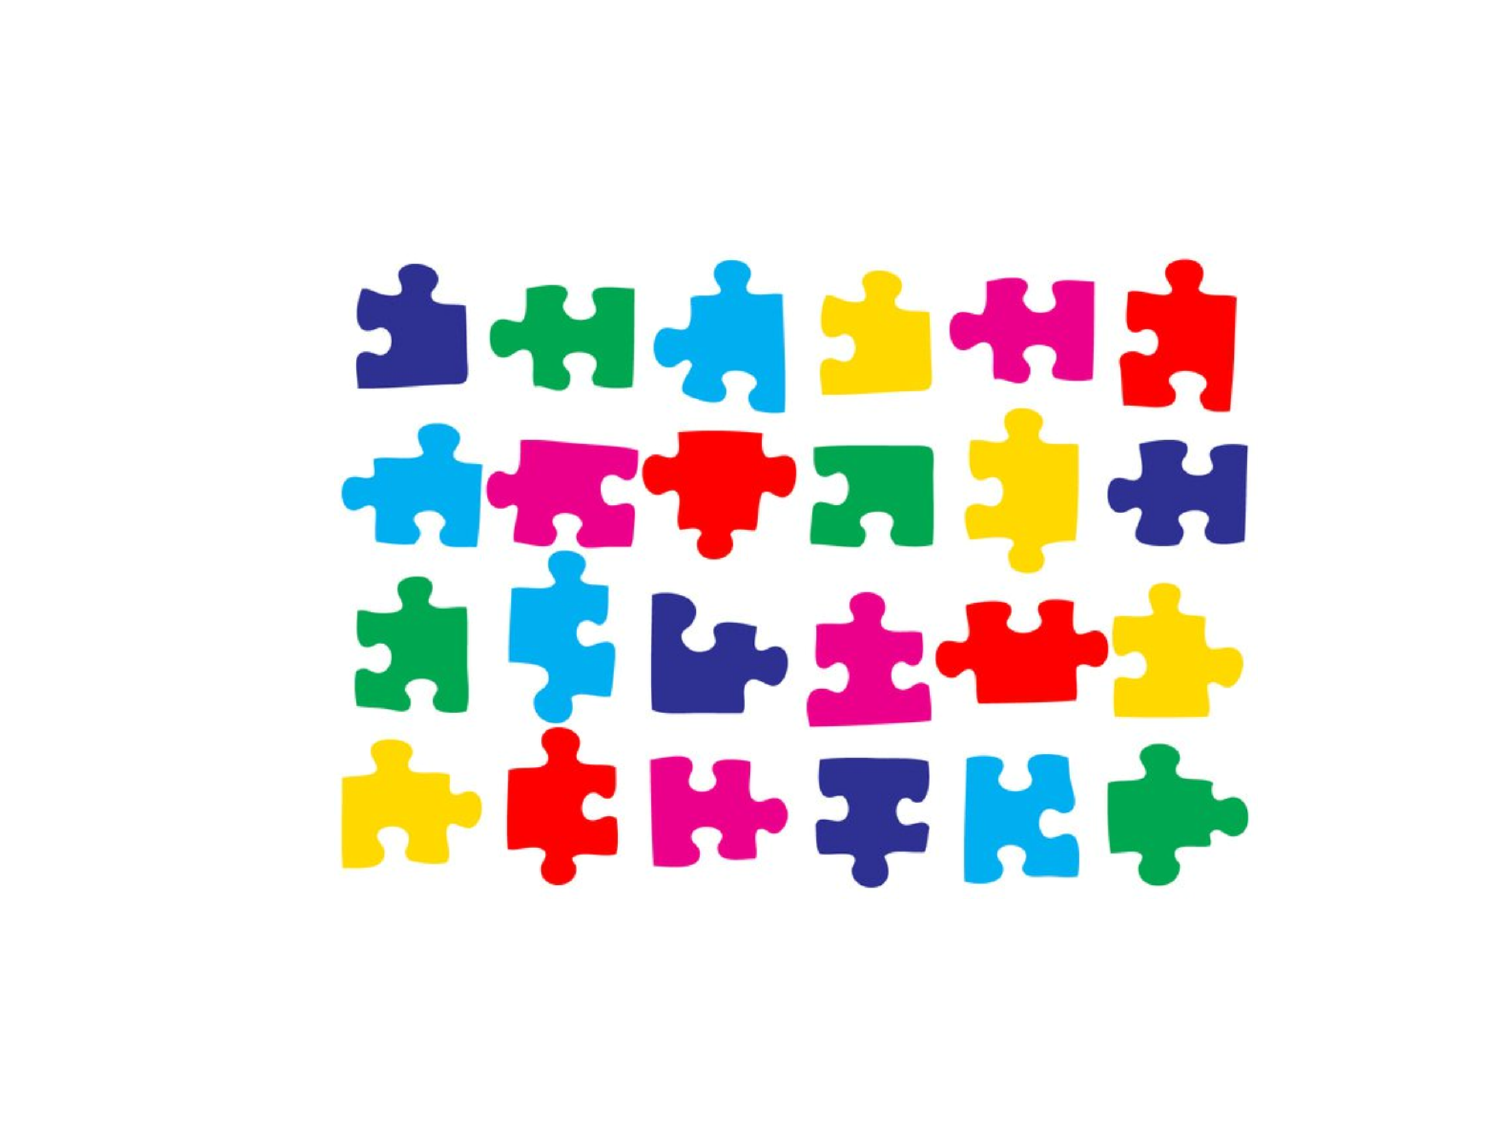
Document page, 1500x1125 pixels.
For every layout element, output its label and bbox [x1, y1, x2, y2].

picture [333, 250, 1258, 899]
